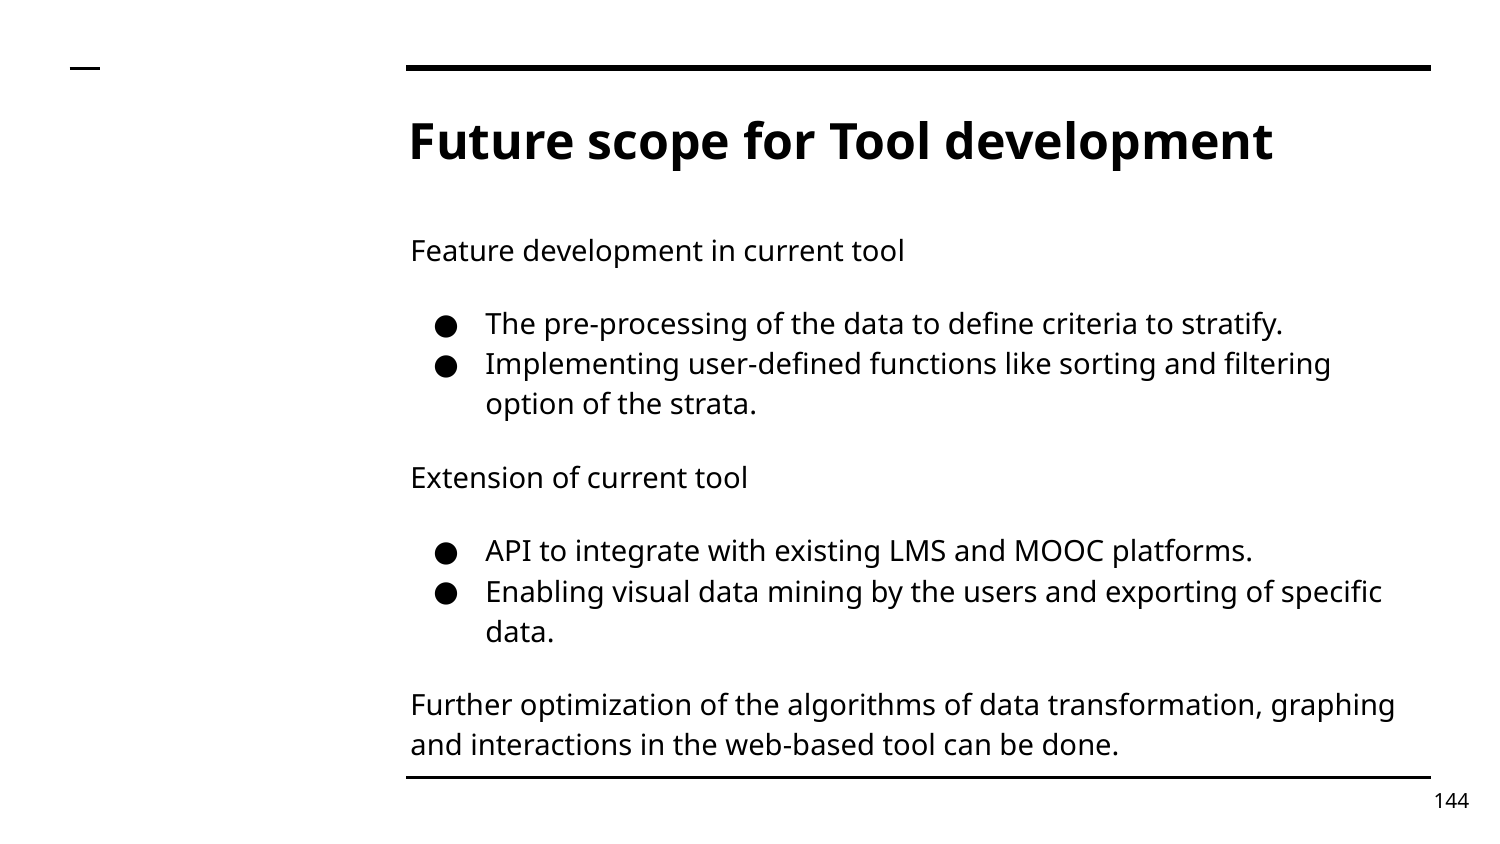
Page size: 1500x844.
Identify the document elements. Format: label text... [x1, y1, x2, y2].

slide_number ‹#› [1394, 769, 1484, 834]
title Future scope for Tool development [393, 94, 1431, 199]
list Feature development in current tool The pre-processing of the data to define criteria to stratify. Implementing user-defined functions like sorting and filtering option of the strata. Extension of current tool API to integrate with existing LMS and MOOC platforms. Enabling visual data mining by the users and exporting of specific data. Further optimization of the algorithms of data transformation, graphing and interactions in the web-based tool can be done. [395, 211, 1433, 705]
